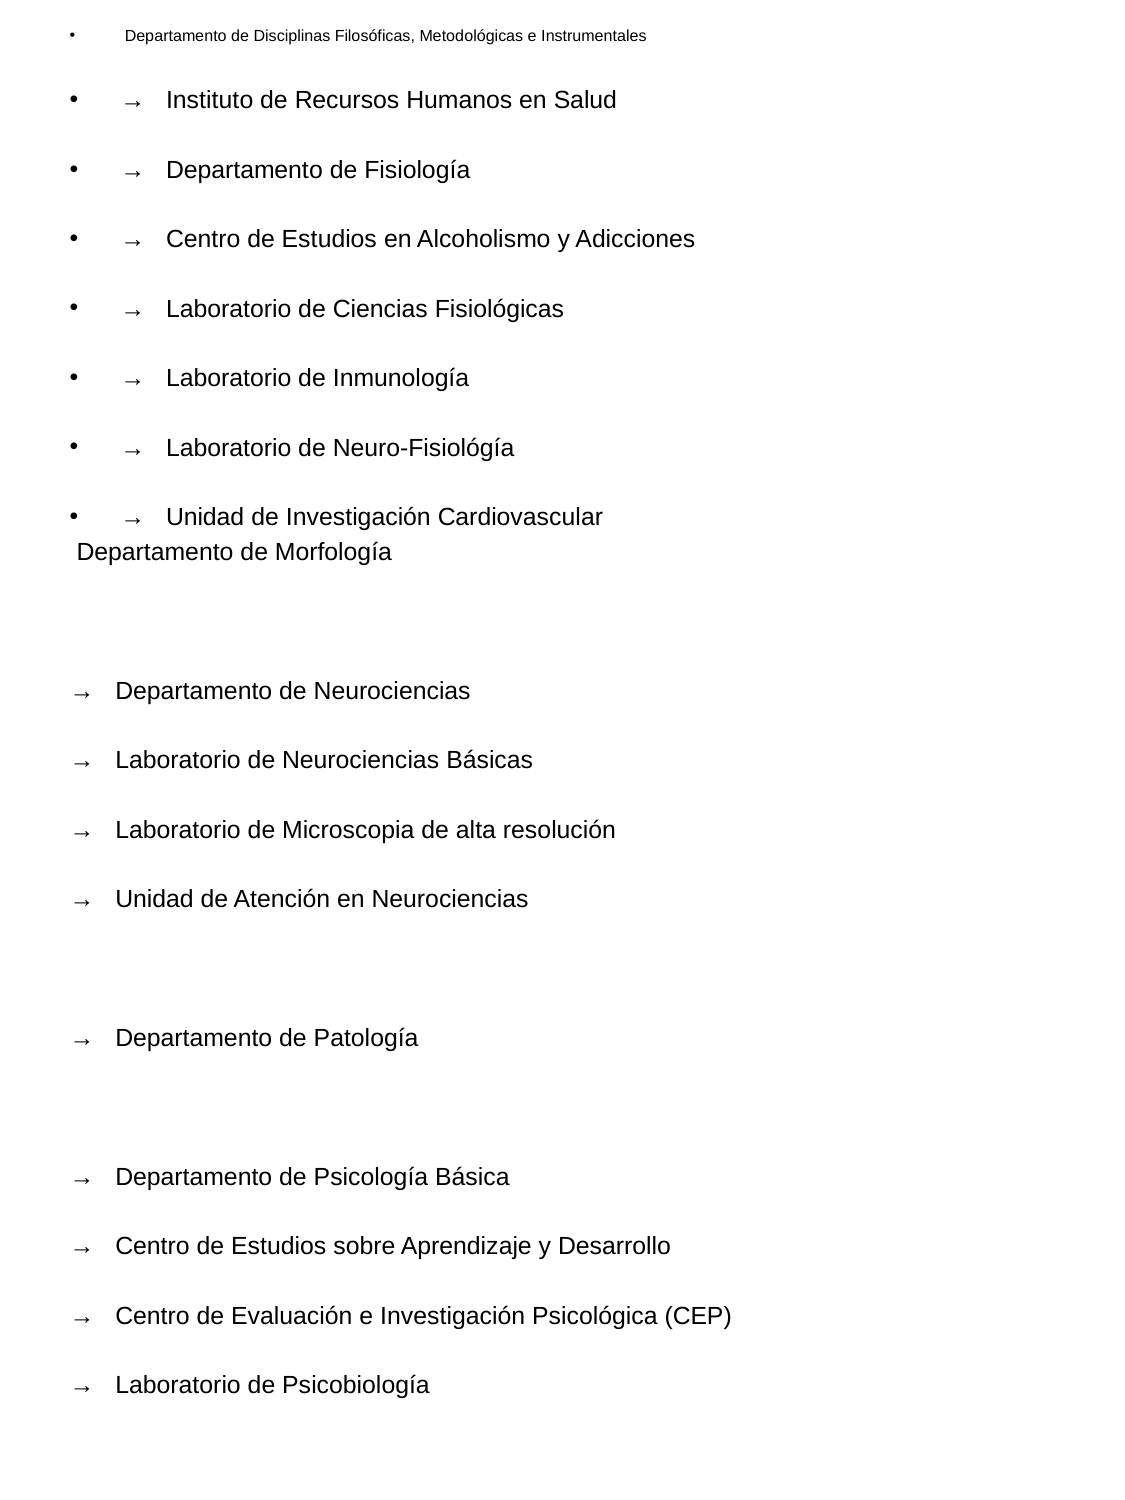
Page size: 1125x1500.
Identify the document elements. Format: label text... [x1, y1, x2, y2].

list Departamento de Disciplinas Filosóficas, Metodológicas e Instrumentales → Instituto de Recursos Humanos en Salud → Departamento de Fisiología → Centro de Estudios en Alcoholismo y Adicciones → Laboratorio de Ciencias Fisiológicas → Laboratorio de Inmunología → Laboratorio de Neuro-Fisiológía → Unidad de Investigación Cardiovascular Departamento de Morfología → Departamento de Neurociencias → Laboratorio de Neurociencias Básicas → Laboratorio de Microscopia de alta resolución → Unidad de Atención en Neurociencias → Departamento de Patología → Departamento de Psicología Básica → Centro de Estudios sobre Aprendizaje y Desarrollo → Centro de Evaluación e Investigación Psicológica (CEP) → Laboratorio de Psicobiología [54, 17, 1068, 1412]
